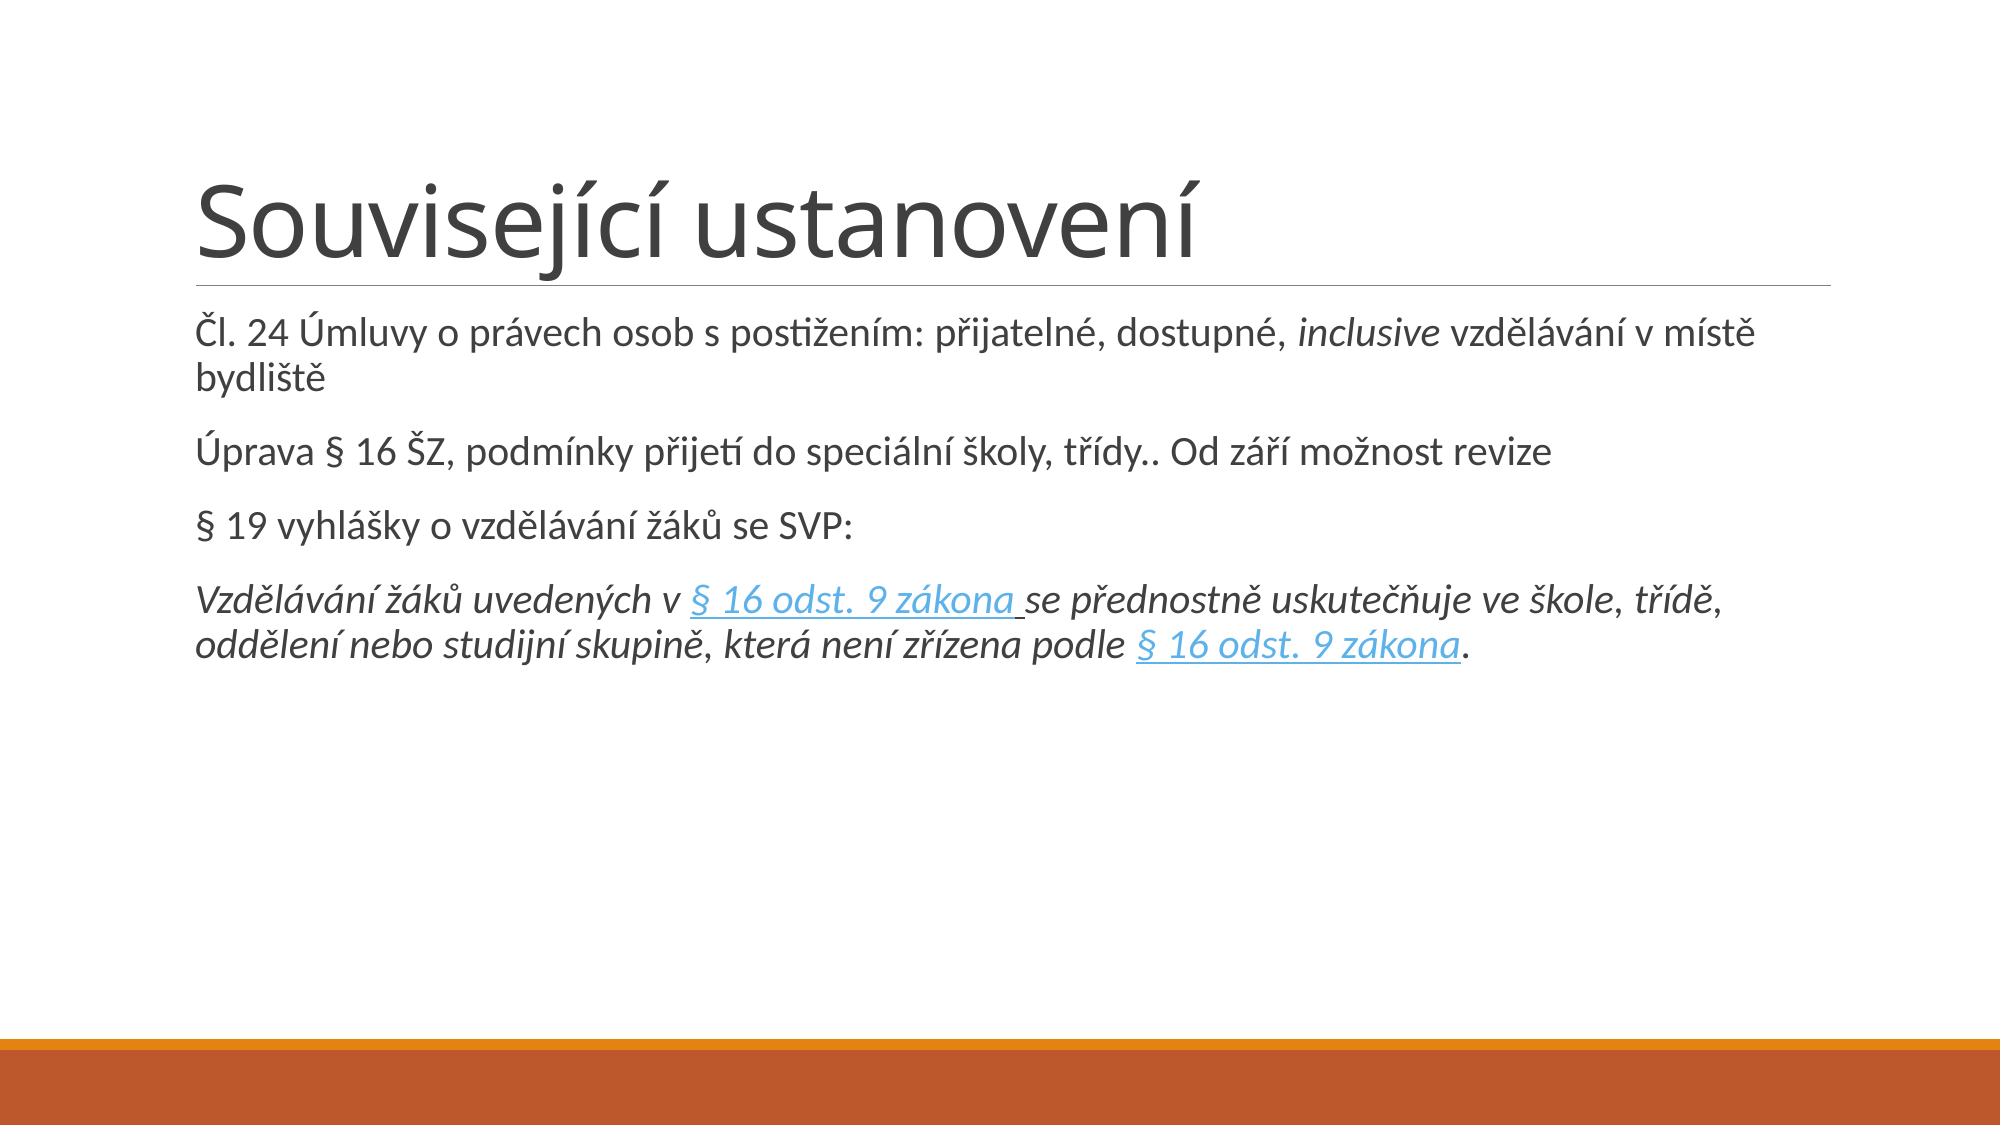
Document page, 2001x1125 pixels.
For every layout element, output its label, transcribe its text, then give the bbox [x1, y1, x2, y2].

title Související ustanovení [180, 47, 1830, 285]
list Čl. 24 Úmluvy o právech osob s postižením: přijatelné, dostupné, inclusive vzdělávání v místě bydliště Úprava § 16 ŠZ, podmínky přijetí do speciální školy, třídy.. Od září možnost revize § 19 vyhlášky o vzdělávání žáků se SVP: Vzdělávání žáků uvedených v § 16 odst. 9 zákona se přednostně uskutečňuje ve škole, třídě, oddělení nebo studijní skupině, která není zřízena podle § 16 odst. 9 zákona. [180, 302, 1830, 963]
